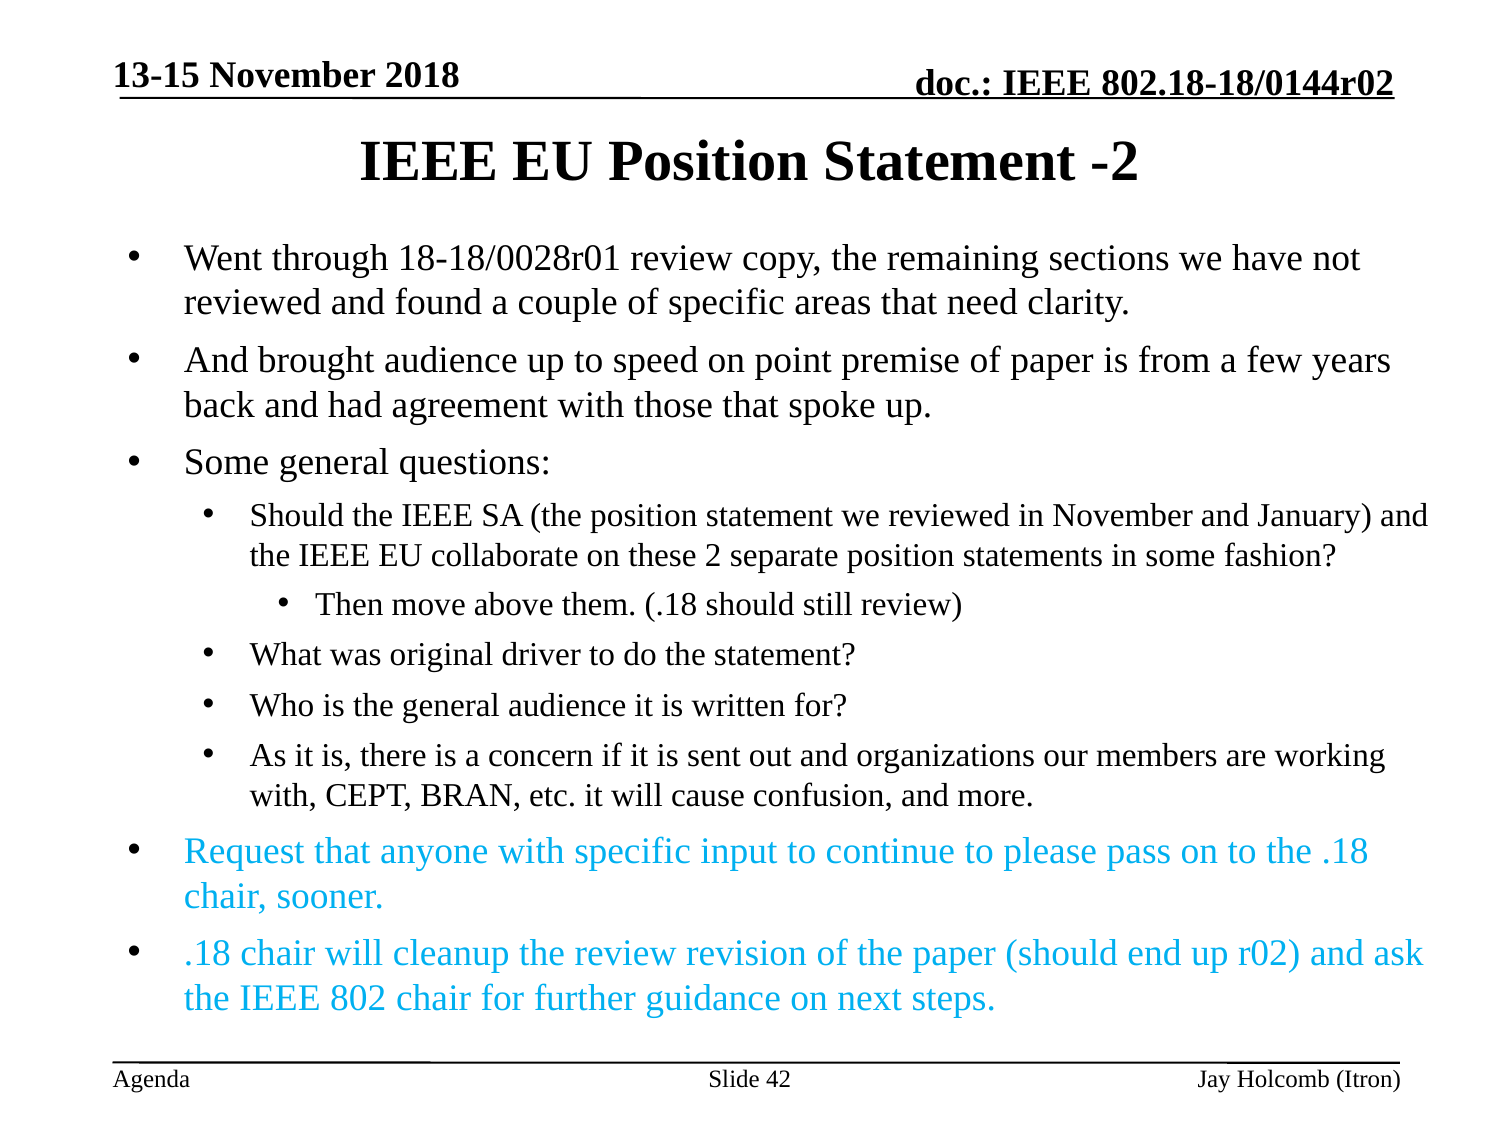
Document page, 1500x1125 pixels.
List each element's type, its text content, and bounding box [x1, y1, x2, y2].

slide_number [112, 49, 488, 95]
title IEEE EU Position Statement -2 [112, 100, 1388, 187]
list Went through 18-18/0028r01 review copy, the remaining sections we have not reviewed and found a couple of specific areas that need clarity. And brought audience up to speed on point premise of paper is from a few years back and had agreement with those that spoke up. Some general questions: Should the IEEE SA (the position statement we reviewed in November and January) and the IEEE EU collaborate on these 2 separate position statements in some fashion? Then move above them. (.18 should still review) What was original driver to do the statement? Who is the general audience it is written for? As it is, there is a concern if it is sent out and organizations our members are working with, CEPT, BRAN, etc. it will cause confusion, and more. Request that anyone with specific input to continue to please pass on to the .18 chair, sooner. .18 chair will cleanup the review revision of the paper (should end up r02) and ask the IEEE 802 chair for further guidance on next steps. [112, 187, 1463, 925]
slide_number Slide 42 [699, 1061, 800, 1123]
footer Jay Holcomb (Itron) [878, 1061, 1402, 1093]
